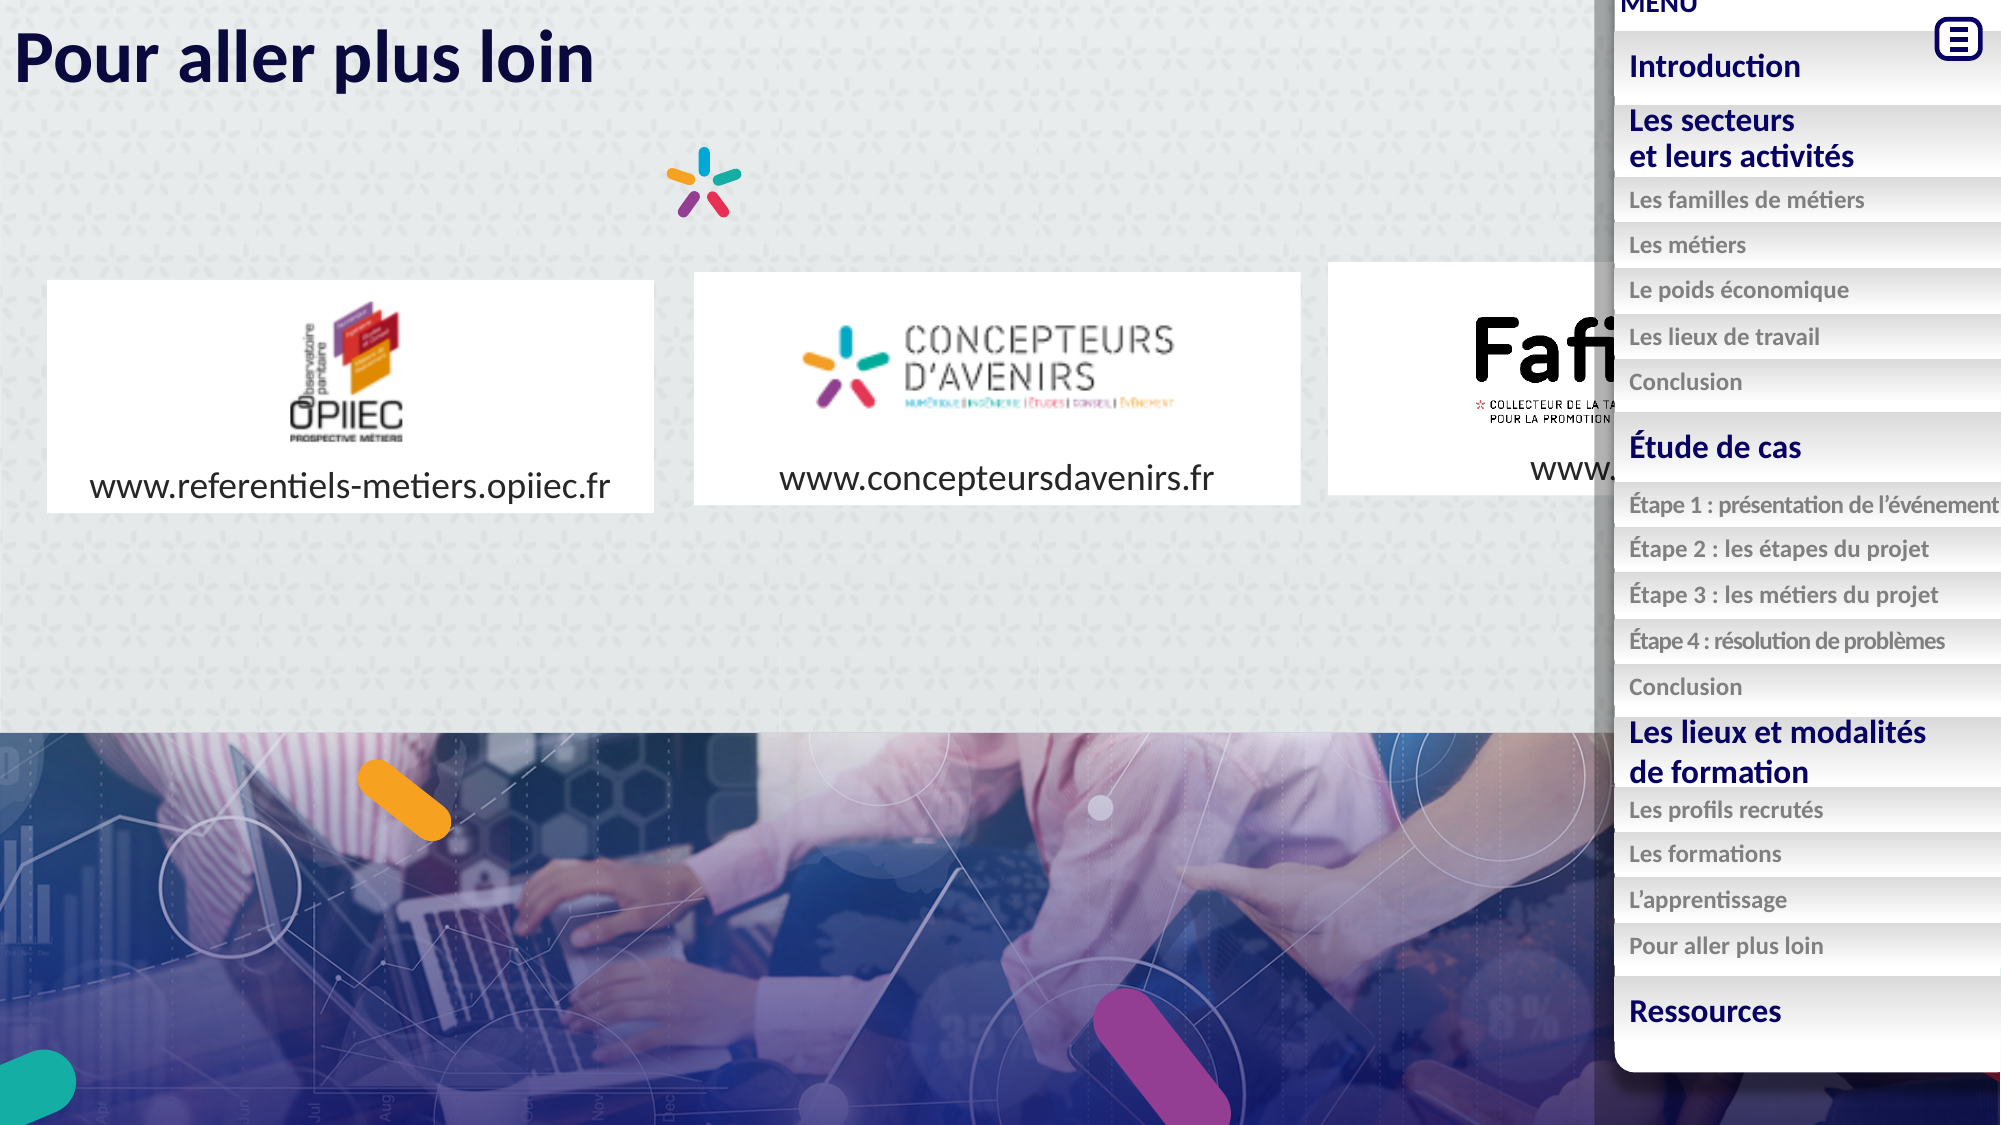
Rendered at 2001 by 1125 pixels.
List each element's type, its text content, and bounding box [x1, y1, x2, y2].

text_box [0, 732, 1594, 1125]
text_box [1594, 0, 2000, 1125]
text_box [1328, 262, 1594, 513]
picture [0, 0, 1594, 732]
text_box Pour aller plus loin [0, 0, 1298, 106]
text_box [47, 279, 654, 530]
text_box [1936, 19, 1981, 59]
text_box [693, 272, 1301, 523]
